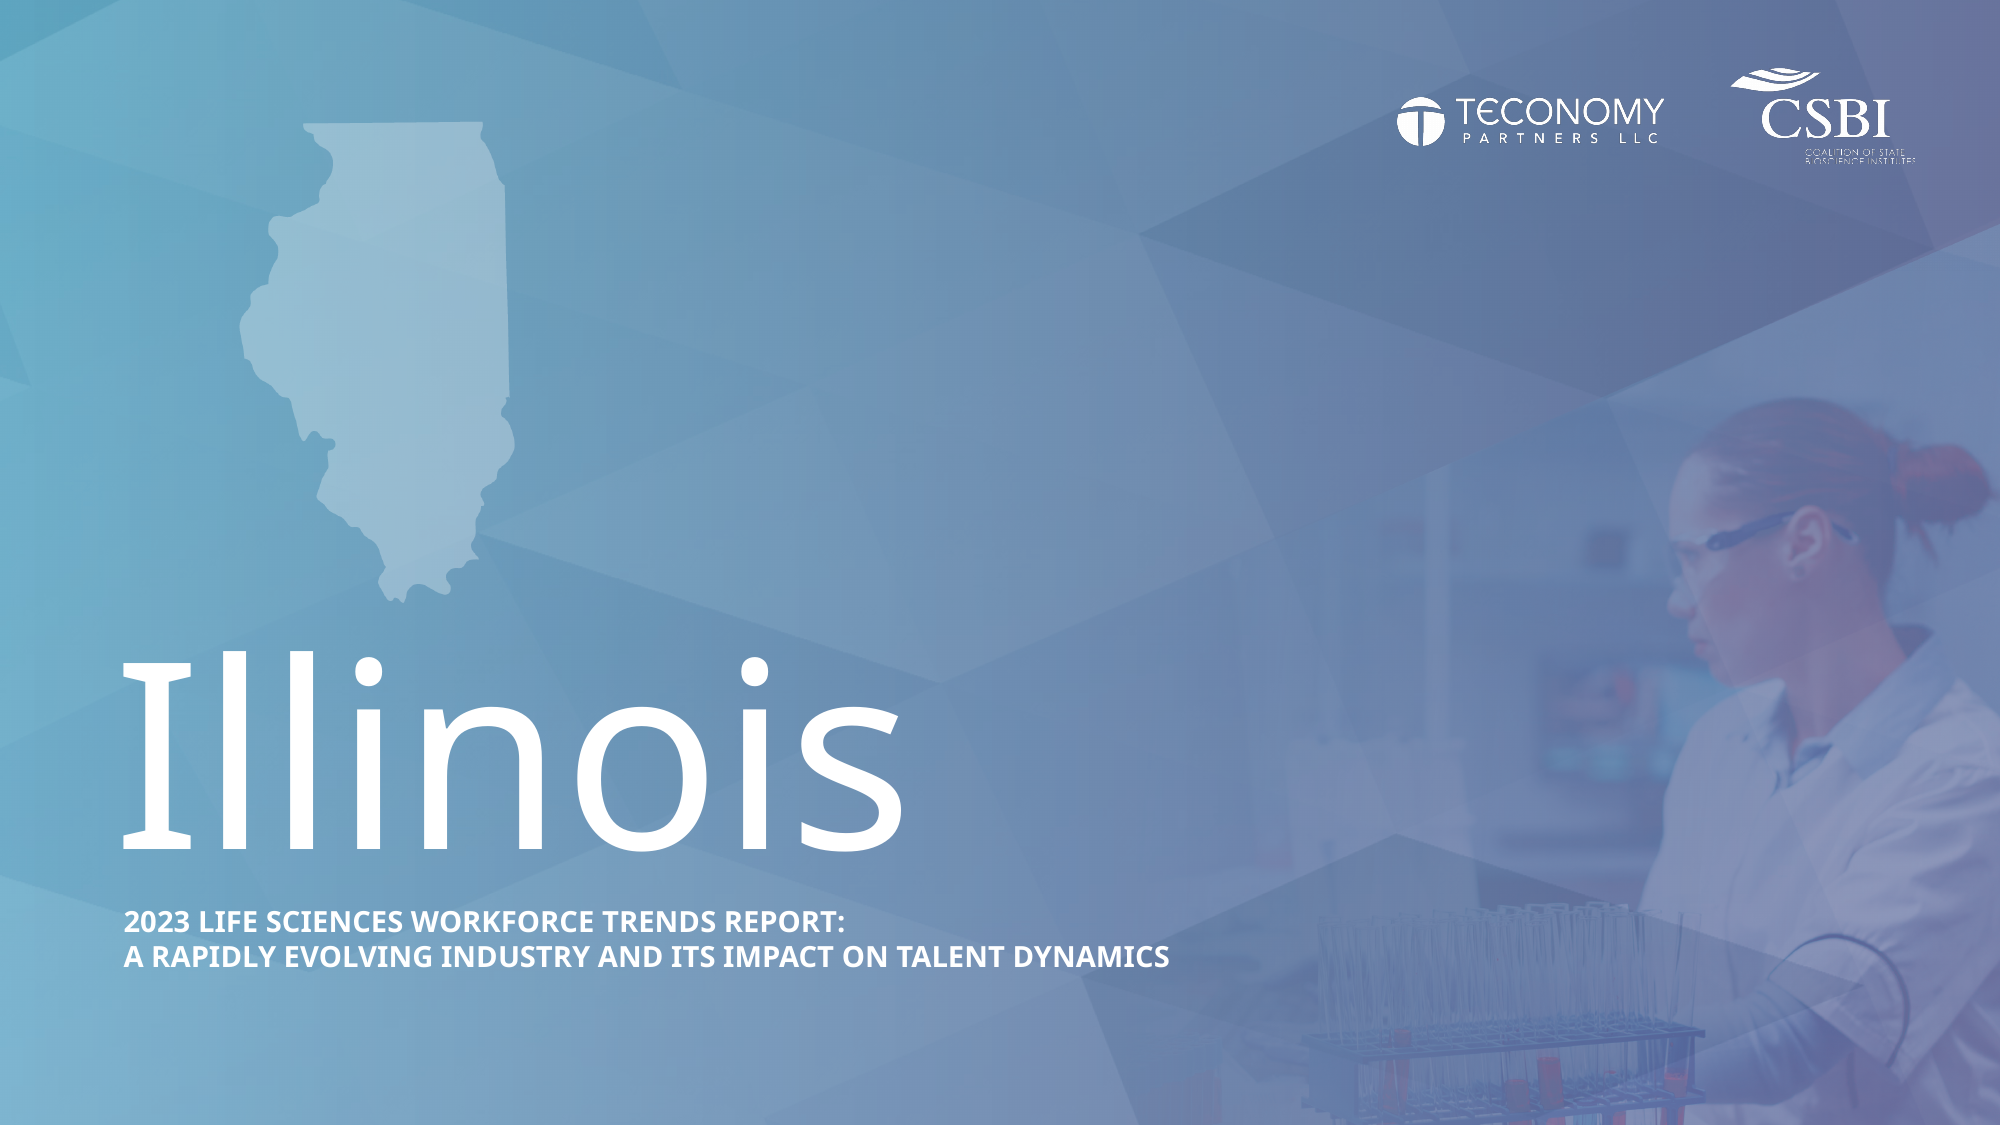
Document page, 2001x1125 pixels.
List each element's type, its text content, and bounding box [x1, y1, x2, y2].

picture [0, 0, 2000, 1125]
title Illinois [98, 661, 1665, 869]
subtitle 2023 LIFE SCIENCES WORKFORCE TRENDS REPORT: A RAPIDLY EVOLVING INDUSTRY AND ITS IMPACT ON TALENT DYNAMICS [108, 880, 1218, 997]
